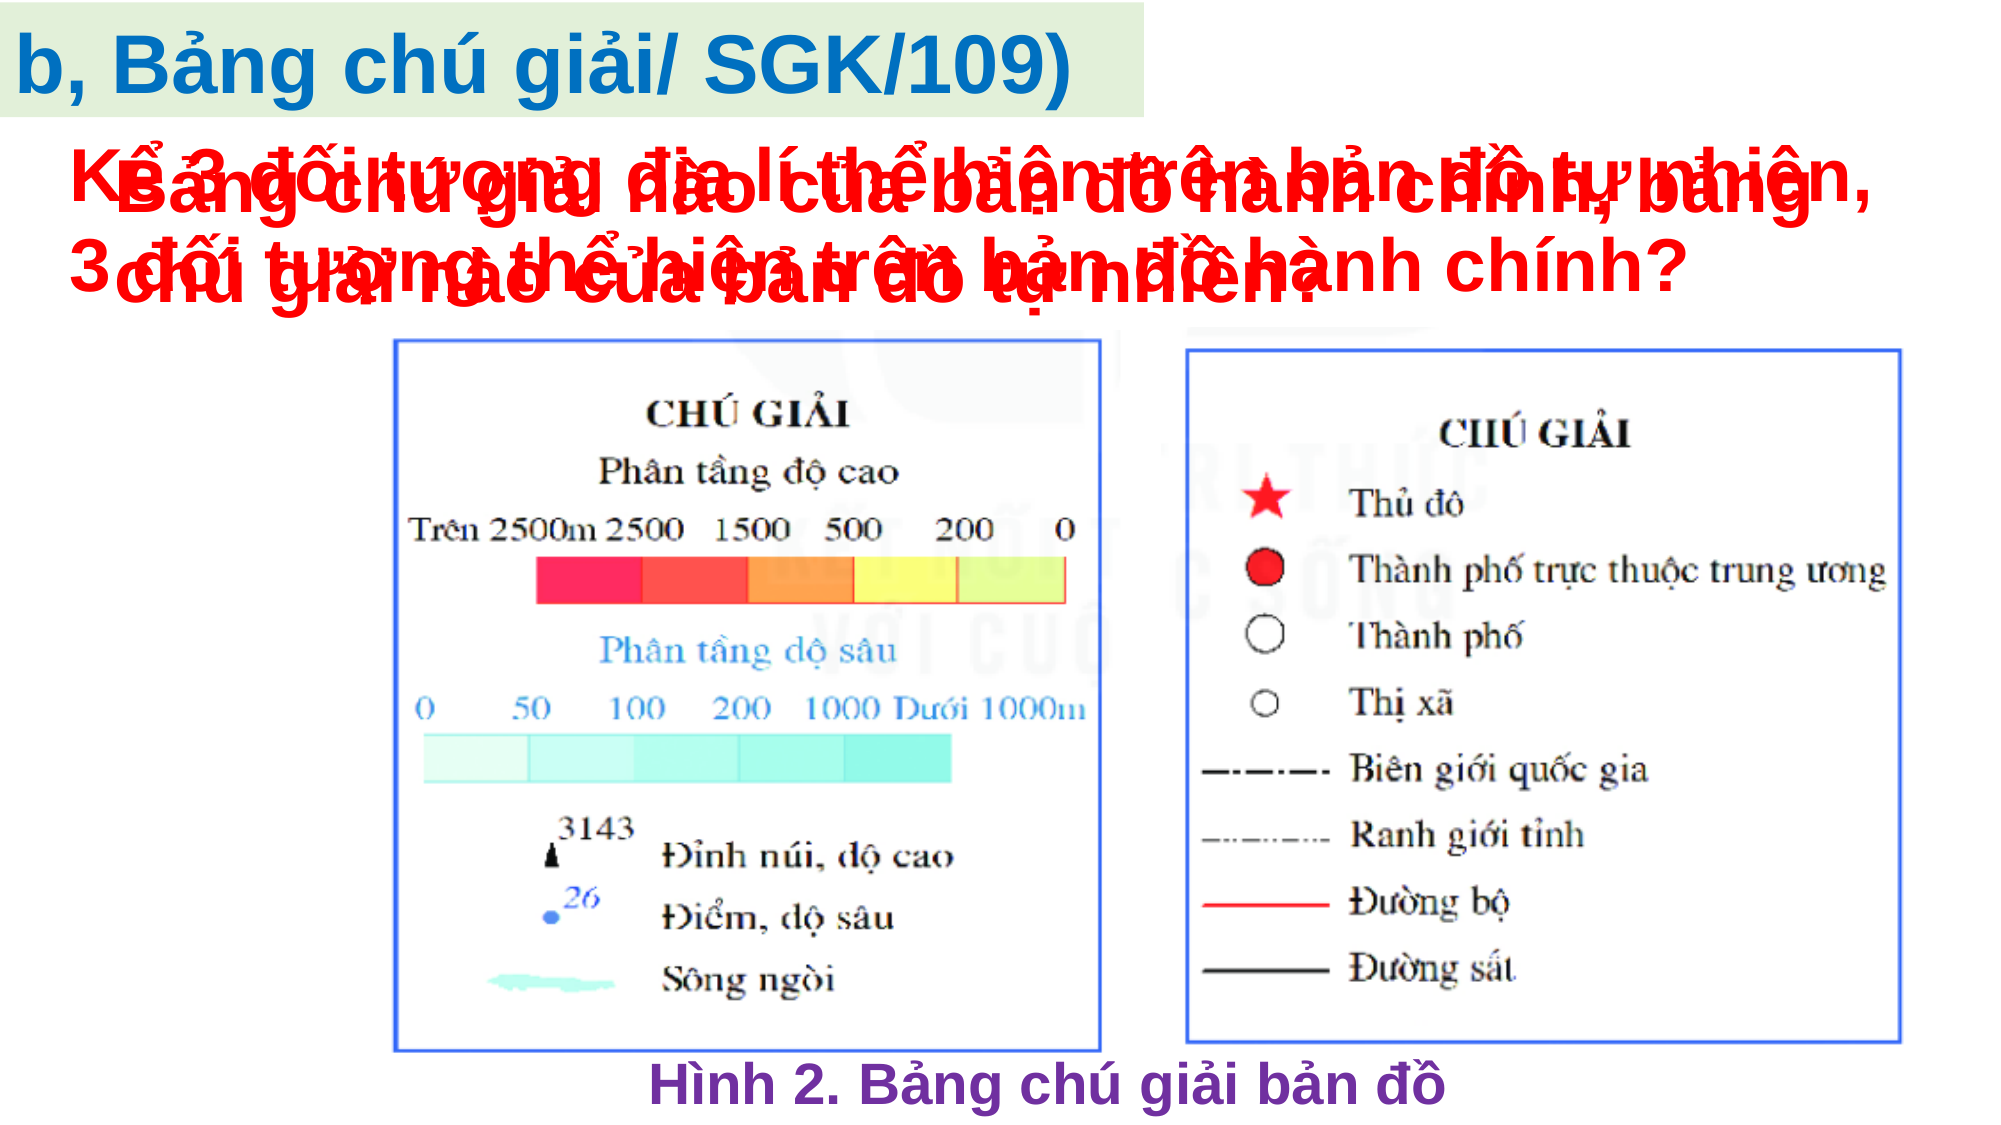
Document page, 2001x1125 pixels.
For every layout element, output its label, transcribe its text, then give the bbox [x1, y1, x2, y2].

text_box Hình 2. Bảng chú giải bản đồ [633, 1039, 1779, 1124]
text_box b, Bảng chú giải/ SGK/109) [0, 2, 1144, 118]
text_box Bảng chú giải nào của bản đồ hành chính, bảng chú giải nào của bản đồ tự nhiên? [99, 129, 1971, 325]
picture [1161, 327, 1914, 1058]
text_box Kể 3 đối tượng địa lí thể hiện trên bản đồ tự nhiên, 3 đối tượng thể hiện trên bản đồ hành chính? [54, 118, 1914, 314]
picture [382, 330, 1121, 1061]
